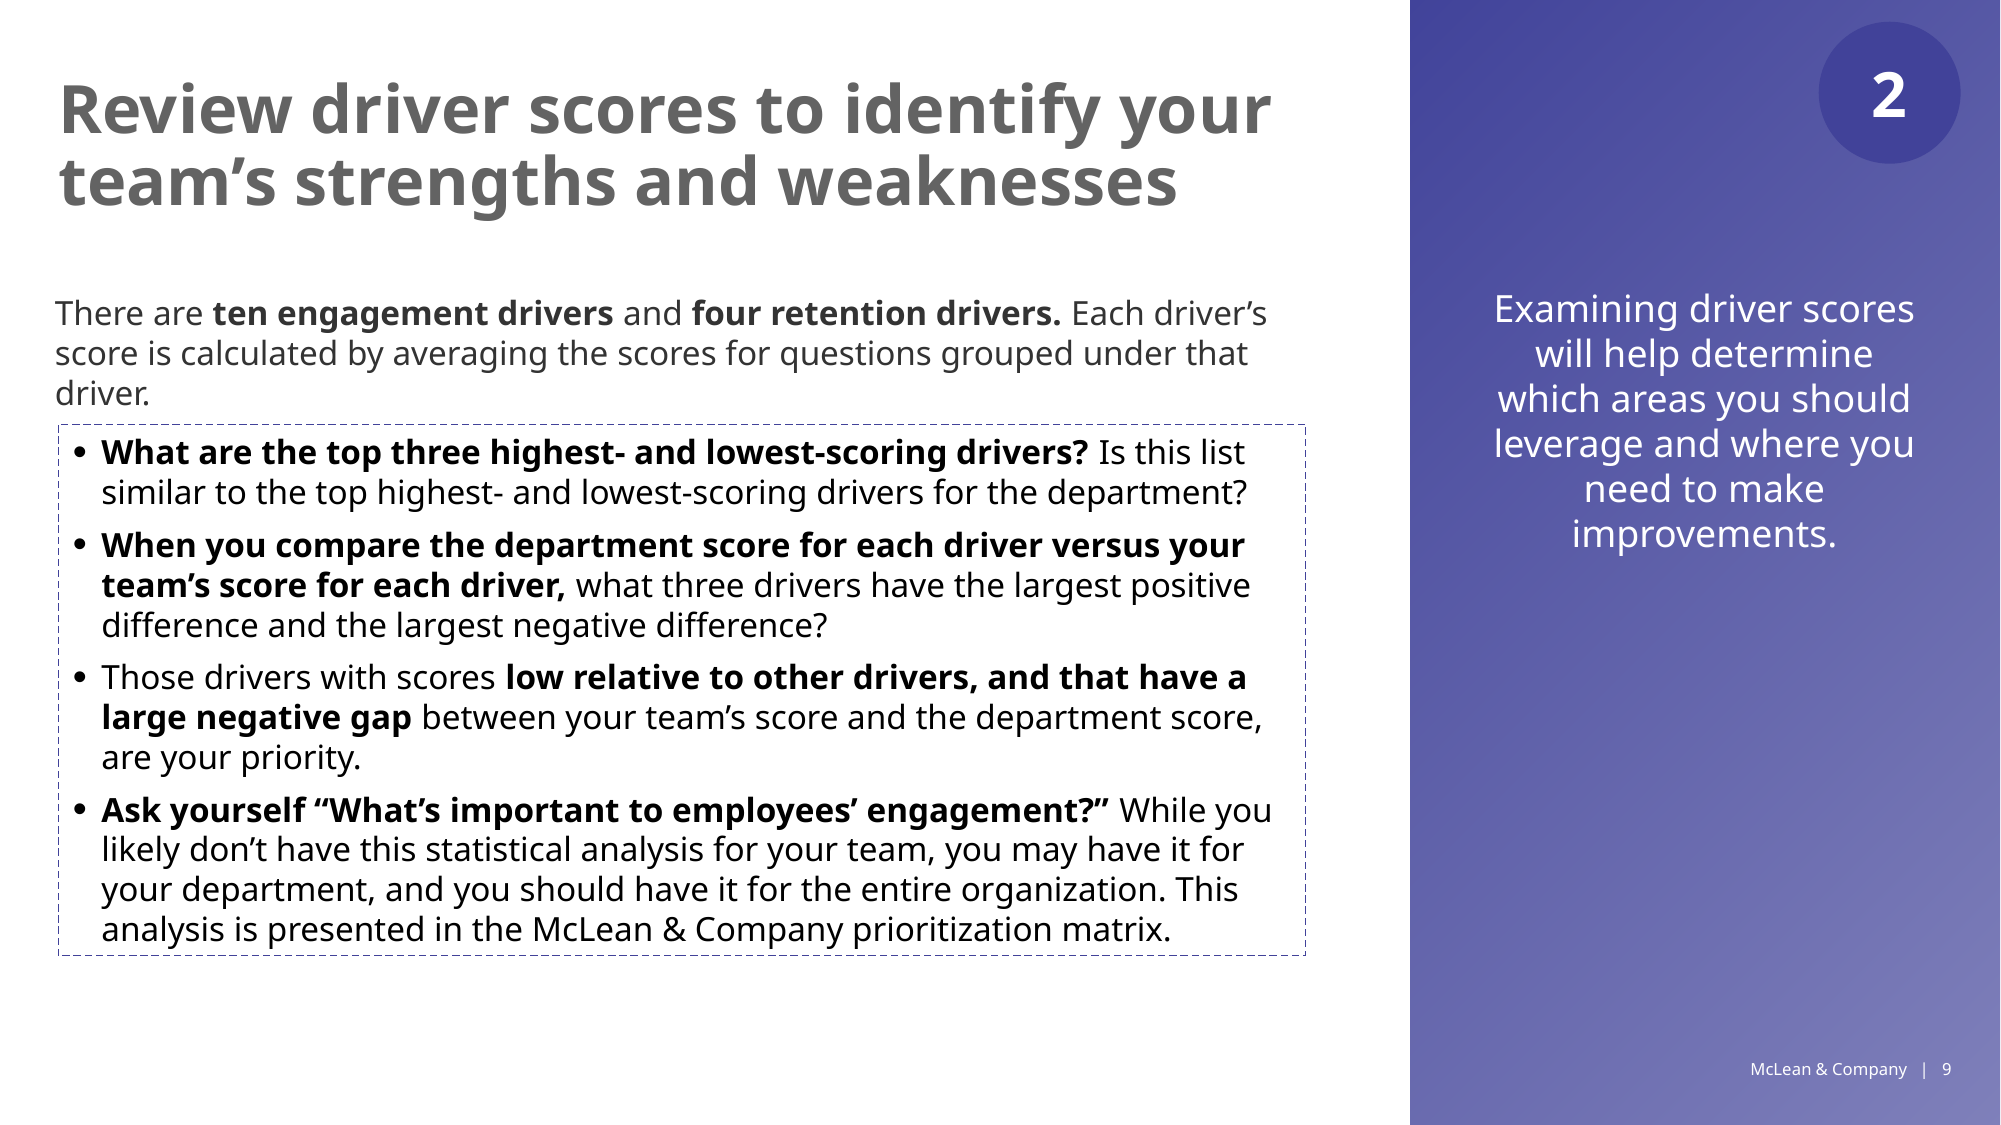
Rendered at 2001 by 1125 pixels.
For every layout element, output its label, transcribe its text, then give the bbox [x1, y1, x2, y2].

text_box What are the top three highest- and lowest-scoring drivers? Is this list similar to the top highest- and lowest-scoring drivers for the department? When you compare the department score for each driver versus your team’s score for each driver, what three drivers have the largest positive difference and the largest negative difference? Those drivers with scores low relative to other drivers, and that have a large negative gap between your team’s score and the department score, are your priority. Ask yourself “What’s important to employees’ engagement?” While you likely don’t have this statistical analysis for your team, you may have it for your department, and you should have it for the entire organization. This analysis is presented in the McLean & Company prioritization matrix. [58, 424, 1306, 956]
title Review driver scores to identify your team’s strengths and weaknesses [58, 76, 1324, 162]
text_box There are ten engagement drivers and four retention drivers. Each driver’s score is calculated by averaging the scores for questions grouped under that driver. [39, 284, 1307, 394]
list Examining driver scores will help determine which areas you should leverage and where you need to make improvements. [1480, 285, 1929, 637]
text_box 2 [1856, 47, 1923, 138]
text_box [1817, 20, 1962, 165]
